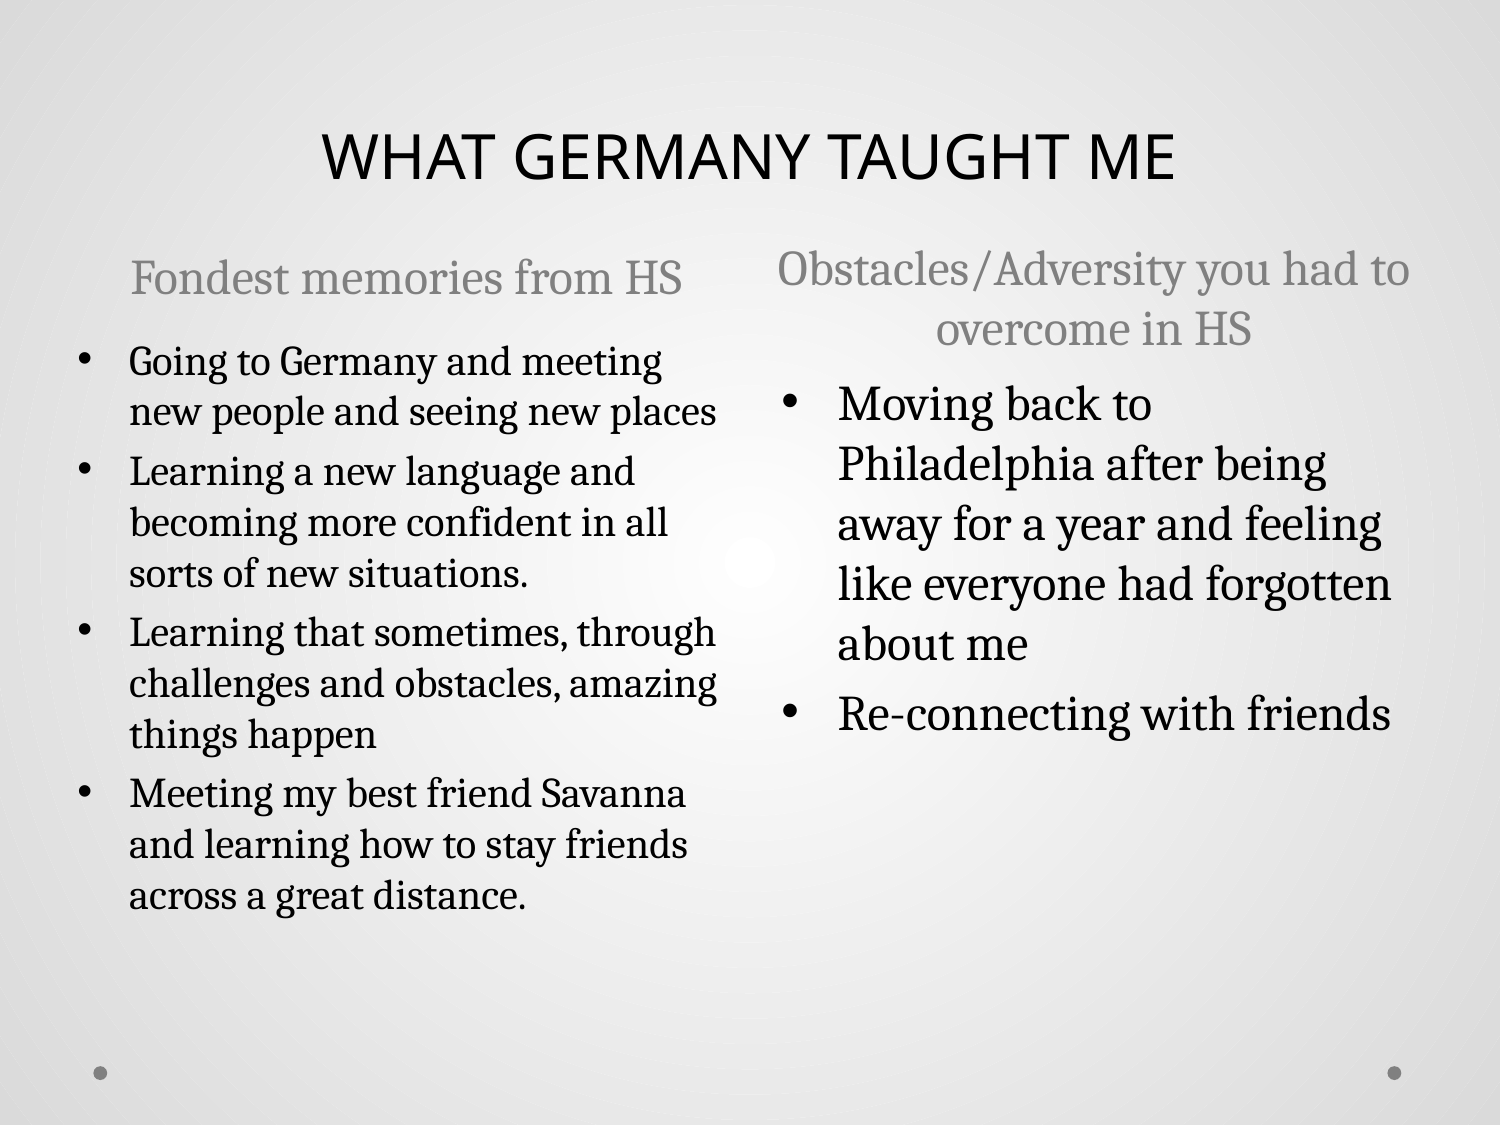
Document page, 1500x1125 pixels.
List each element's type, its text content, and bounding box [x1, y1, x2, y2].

list Moving back to Philadelphia after being away for a year and feeling like everyone had forgotten about me Re-connecting with friends [766, 363, 1430, 1005]
list Obstacles/Adversity you had to overcome in HS [762, 262, 1426, 363]
list Fondest memories from HS [75, 212, 738, 313]
title WHAT GERMANY TAUGHT ME [75, 0, 1425, 200]
list Going to Germany and meeting new people and seeing new places Learning a new language and becoming more confident in all sorts of new situations. Learning that sometimes, through challenges and obstacles, amazing things happen Meeting my best friend Savanna and learning how to stay friends across a great distance. [62, 324, 738, 1005]
